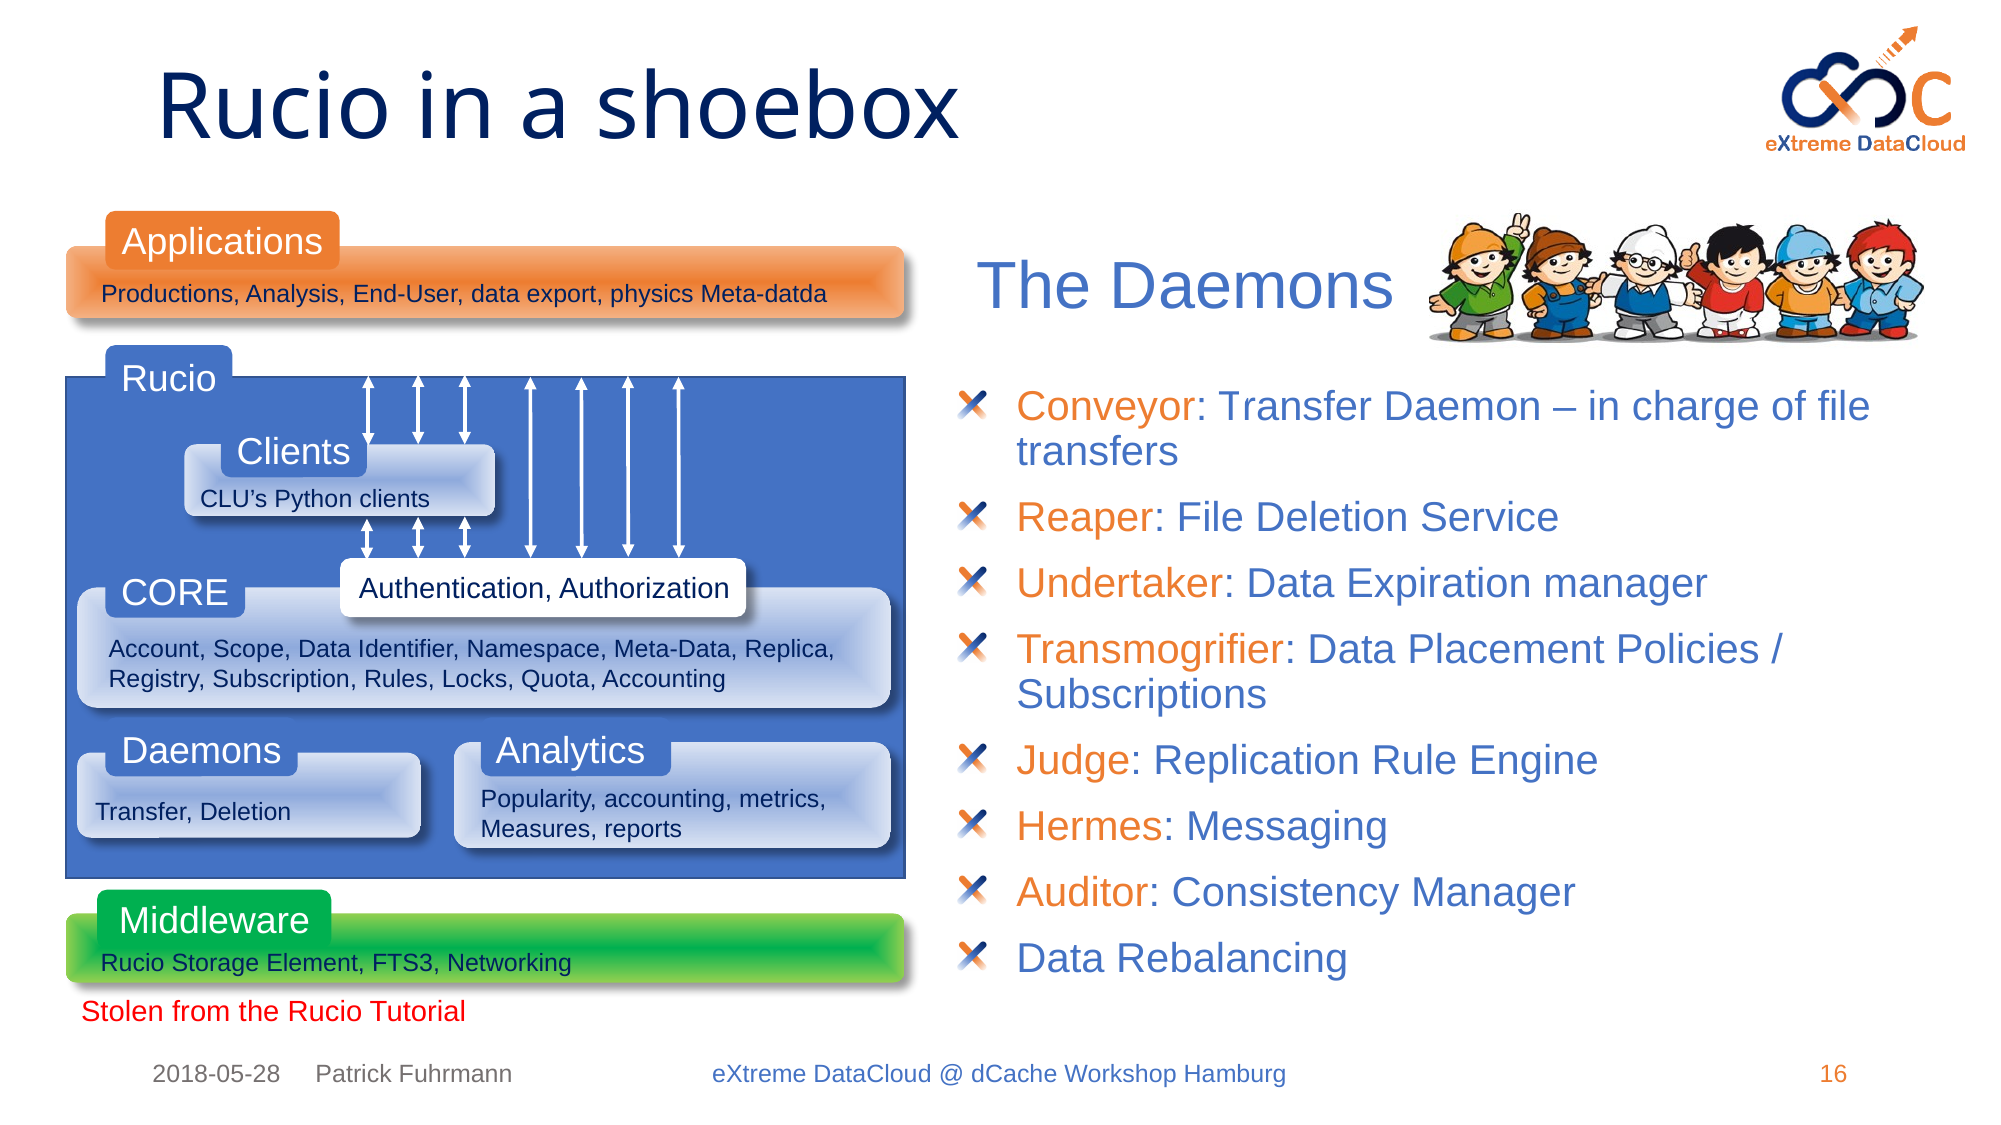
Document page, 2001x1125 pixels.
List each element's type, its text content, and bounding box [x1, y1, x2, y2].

text_box Stolen from the Rucio Tutorial [66, 985, 482, 1035]
picture [957, 390, 987, 420]
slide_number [137, 1042, 588, 1103]
picture [957, 632, 987, 663]
picture [957, 501, 987, 531]
picture [957, 875, 987, 905]
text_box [960, 209, 1933, 349]
picture [957, 941, 987, 971]
list Conveyor: Transfer Daemon – in charge of file transfers Reaper: File Deletion Service Undertaker: Data Expiration manager Transmogrifier: Data Placement Policies / Subscriptions Judge: Replication Rule Engine Hermes: Messaging Auditor: Consistency Manager Data Rebalancing [942, 377, 1961, 1025]
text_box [65, 209, 905, 985]
title Rucio in a shoebox [140, 41, 1780, 176]
picture [1740, 18, 1985, 170]
slide_number 16 [1412, 1042, 1863, 1103]
picture [957, 809, 987, 839]
picture [957, 743, 987, 774]
picture [957, 566, 987, 597]
footer eXtreme DataCloud @ dCache Workshop Hamburg [662, 1042, 1338, 1103]
